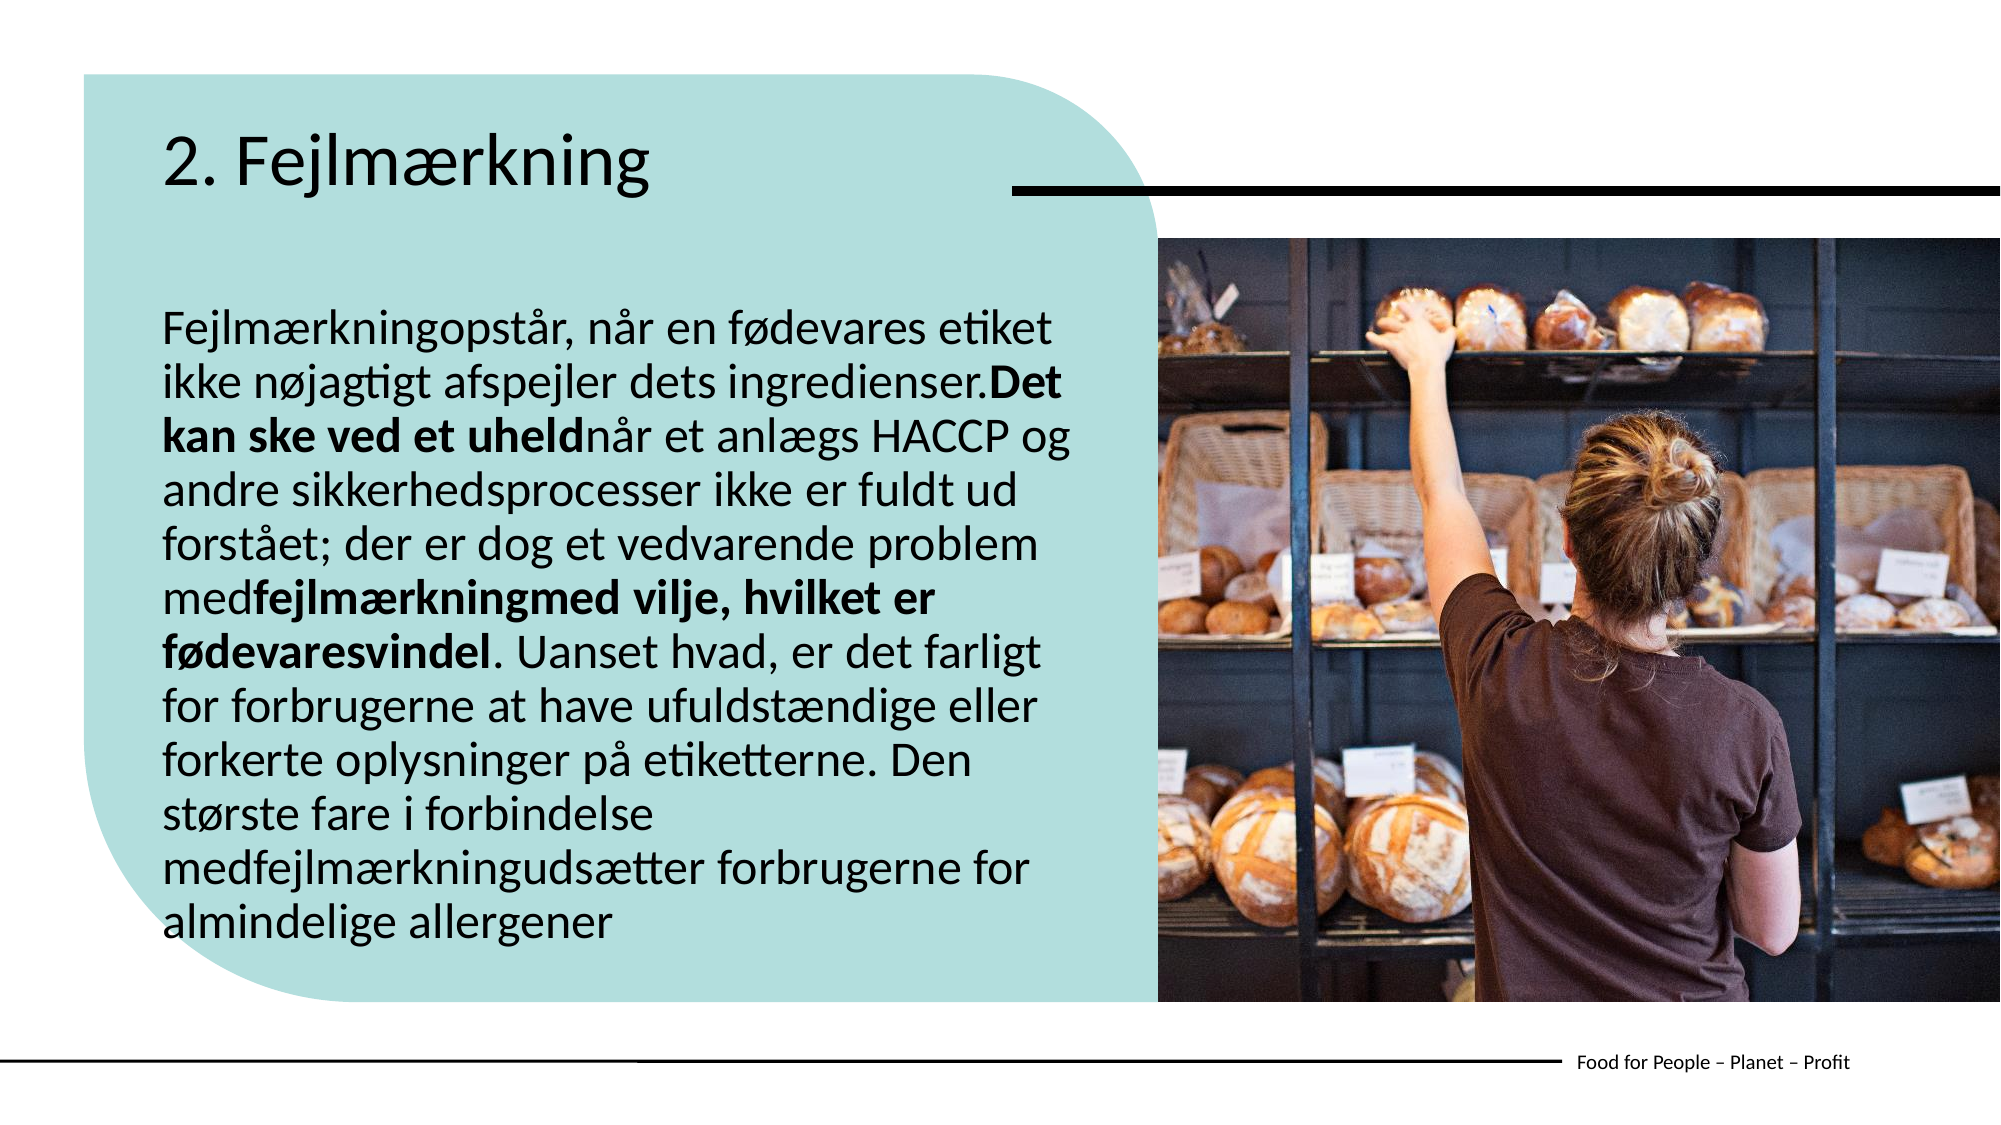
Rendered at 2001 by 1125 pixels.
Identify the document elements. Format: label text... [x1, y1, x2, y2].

list 2. Fejlmærkning [147, 113, 967, 276]
picture [1158, 238, 2000, 1003]
list Fejlmærkningopstår, når en fødevares etiket ikke nøjagtigt afspejler dets ingredienser.Det kan ske ved et uheldnår et anlægs HACCP og andre sikkerhedsprocesser ikke er fuldt ud forstået; der er dog et vedvarende problem medfejlmærkningmed vilje, hvilket er fødevaresvindel. Uanset hvad, er det farligt for forbrugerne at have ufuldstændige eller forkerte oplysninger på etiketterne. Den største fare i forbindelse medfejlmærkningudsætter forbrugerne for almindelige allergener [147, 294, 1091, 869]
